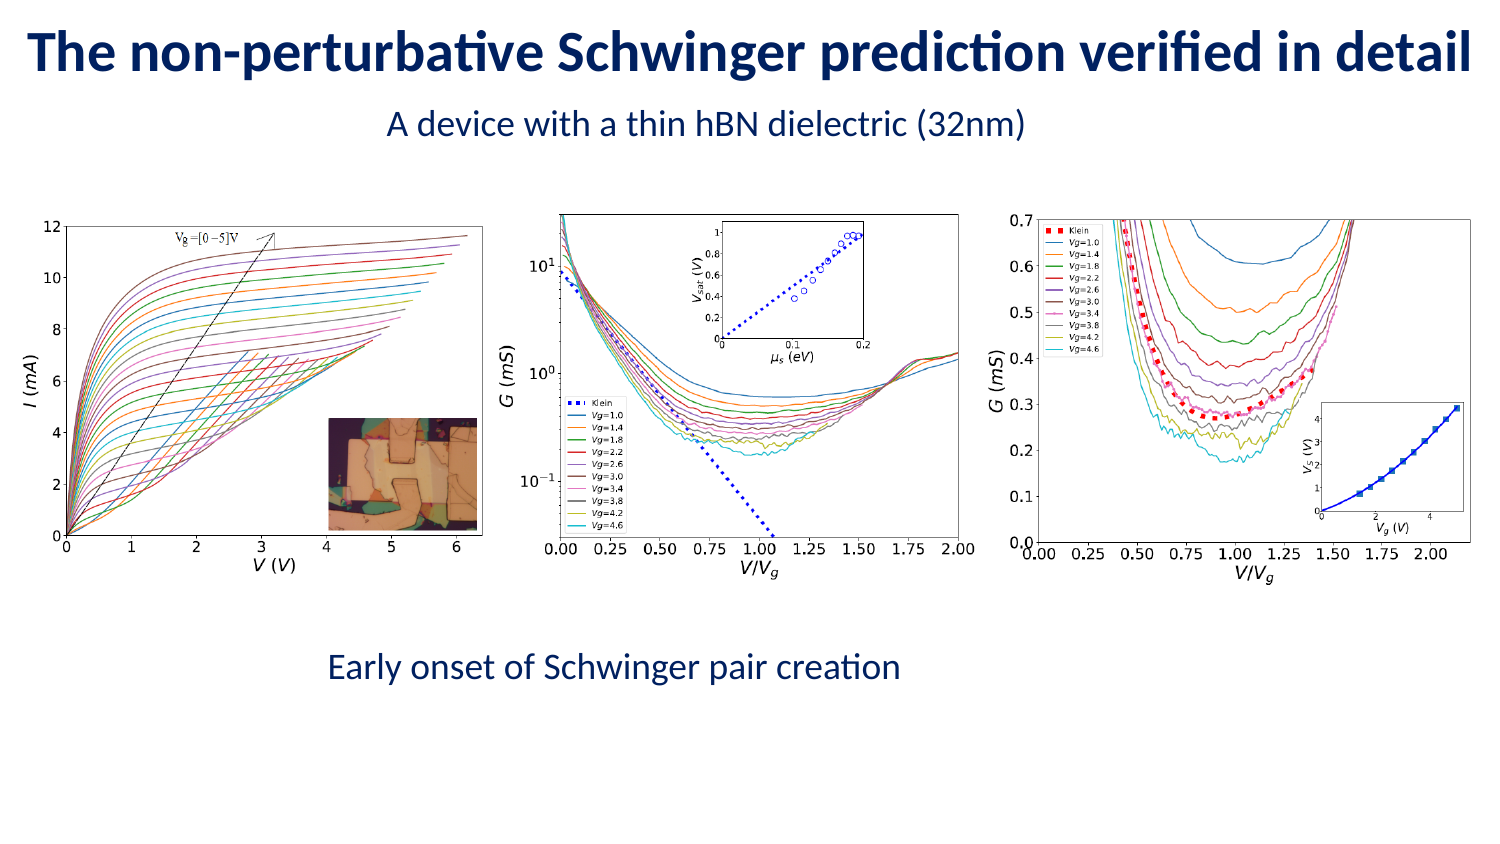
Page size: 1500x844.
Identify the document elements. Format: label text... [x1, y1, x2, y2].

text_box The non-perturbative Schwinger prediction verified in detail [5, 5, 1495, 91]
picture [17, 203, 1484, 592]
text_box A device with a thin hBN dielectric (32nm) [371, 91, 1282, 151]
